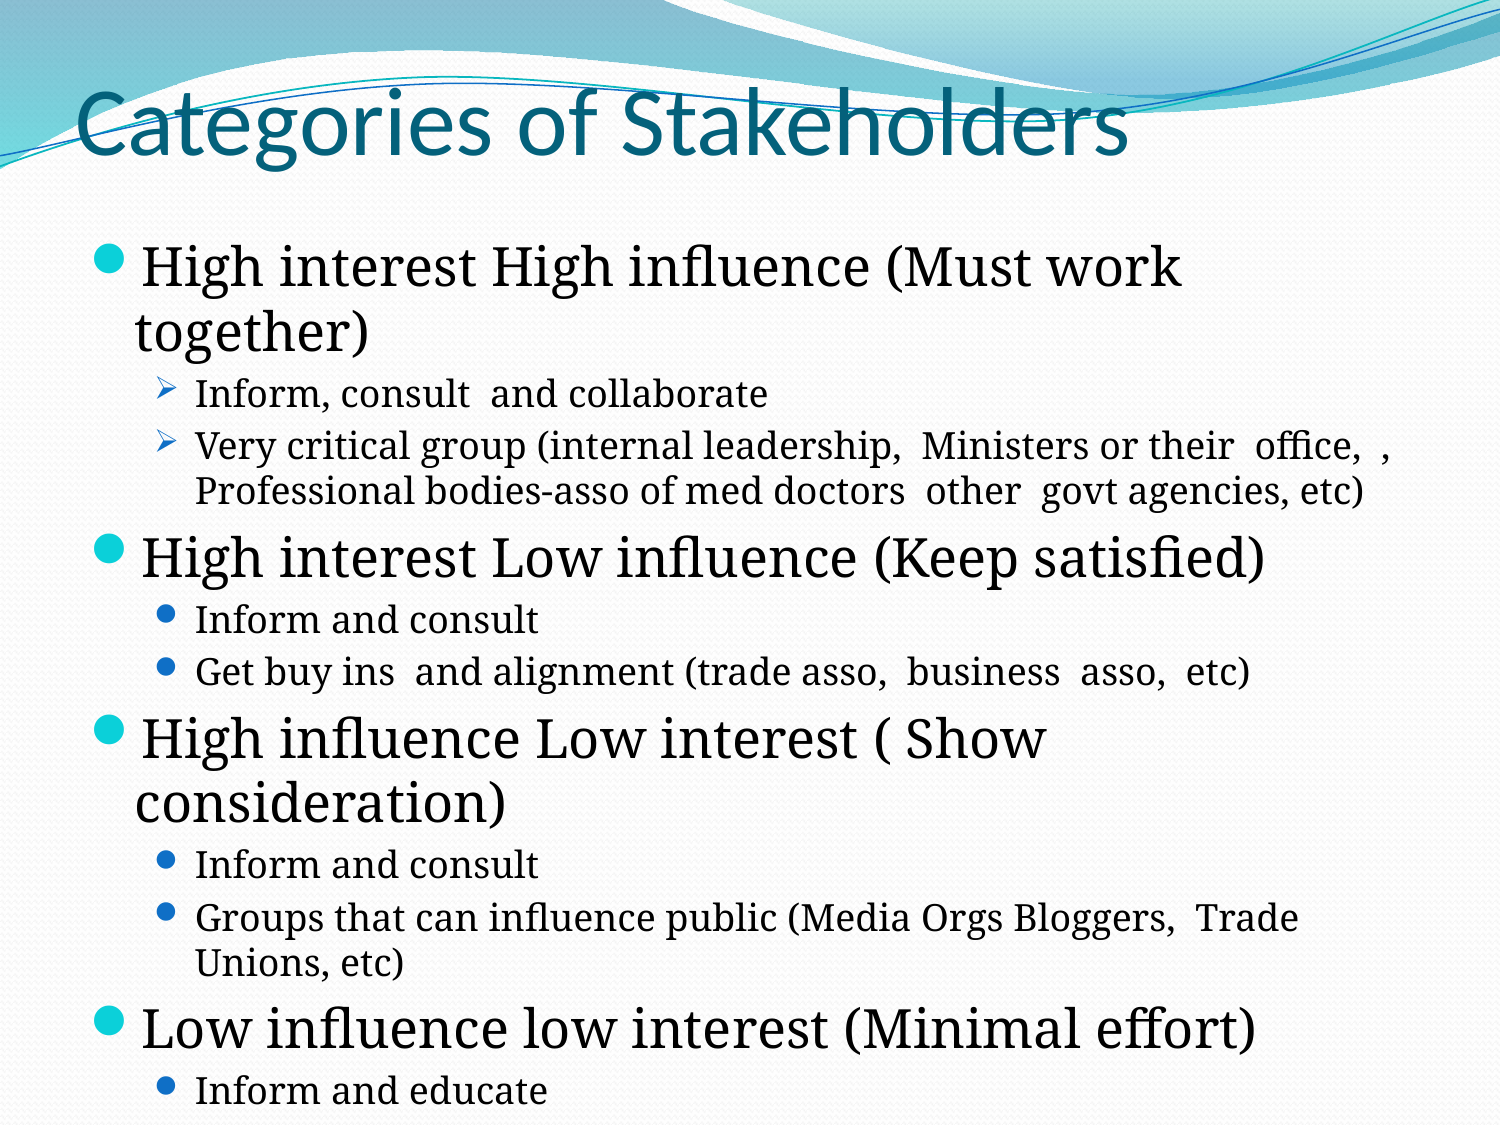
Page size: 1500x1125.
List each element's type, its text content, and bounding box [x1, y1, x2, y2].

title Categories of Stakeholders [75, 50, 1425, 175]
list High interest High influence (Must work together) Inform, consult and collaborate Very critical group (internal leadership, Ministers or their office, , Professional bodies-asso of med doctors other govt agencies, etc) High interest Low influence (Keep satisfied) Inform and consult Get buy ins and alignment (trade asso, business asso, etc) High influence Low interest ( Show consideration) Inform and consult Groups that can influence public (Media Orgs Bloggers, Trade Unions, etc) Low influence low interest (Minimal effort) Inform and educate Requires understanding (Schools and Universities, other professional asso, suppliers, etc) [75, 224, 1438, 1075]
